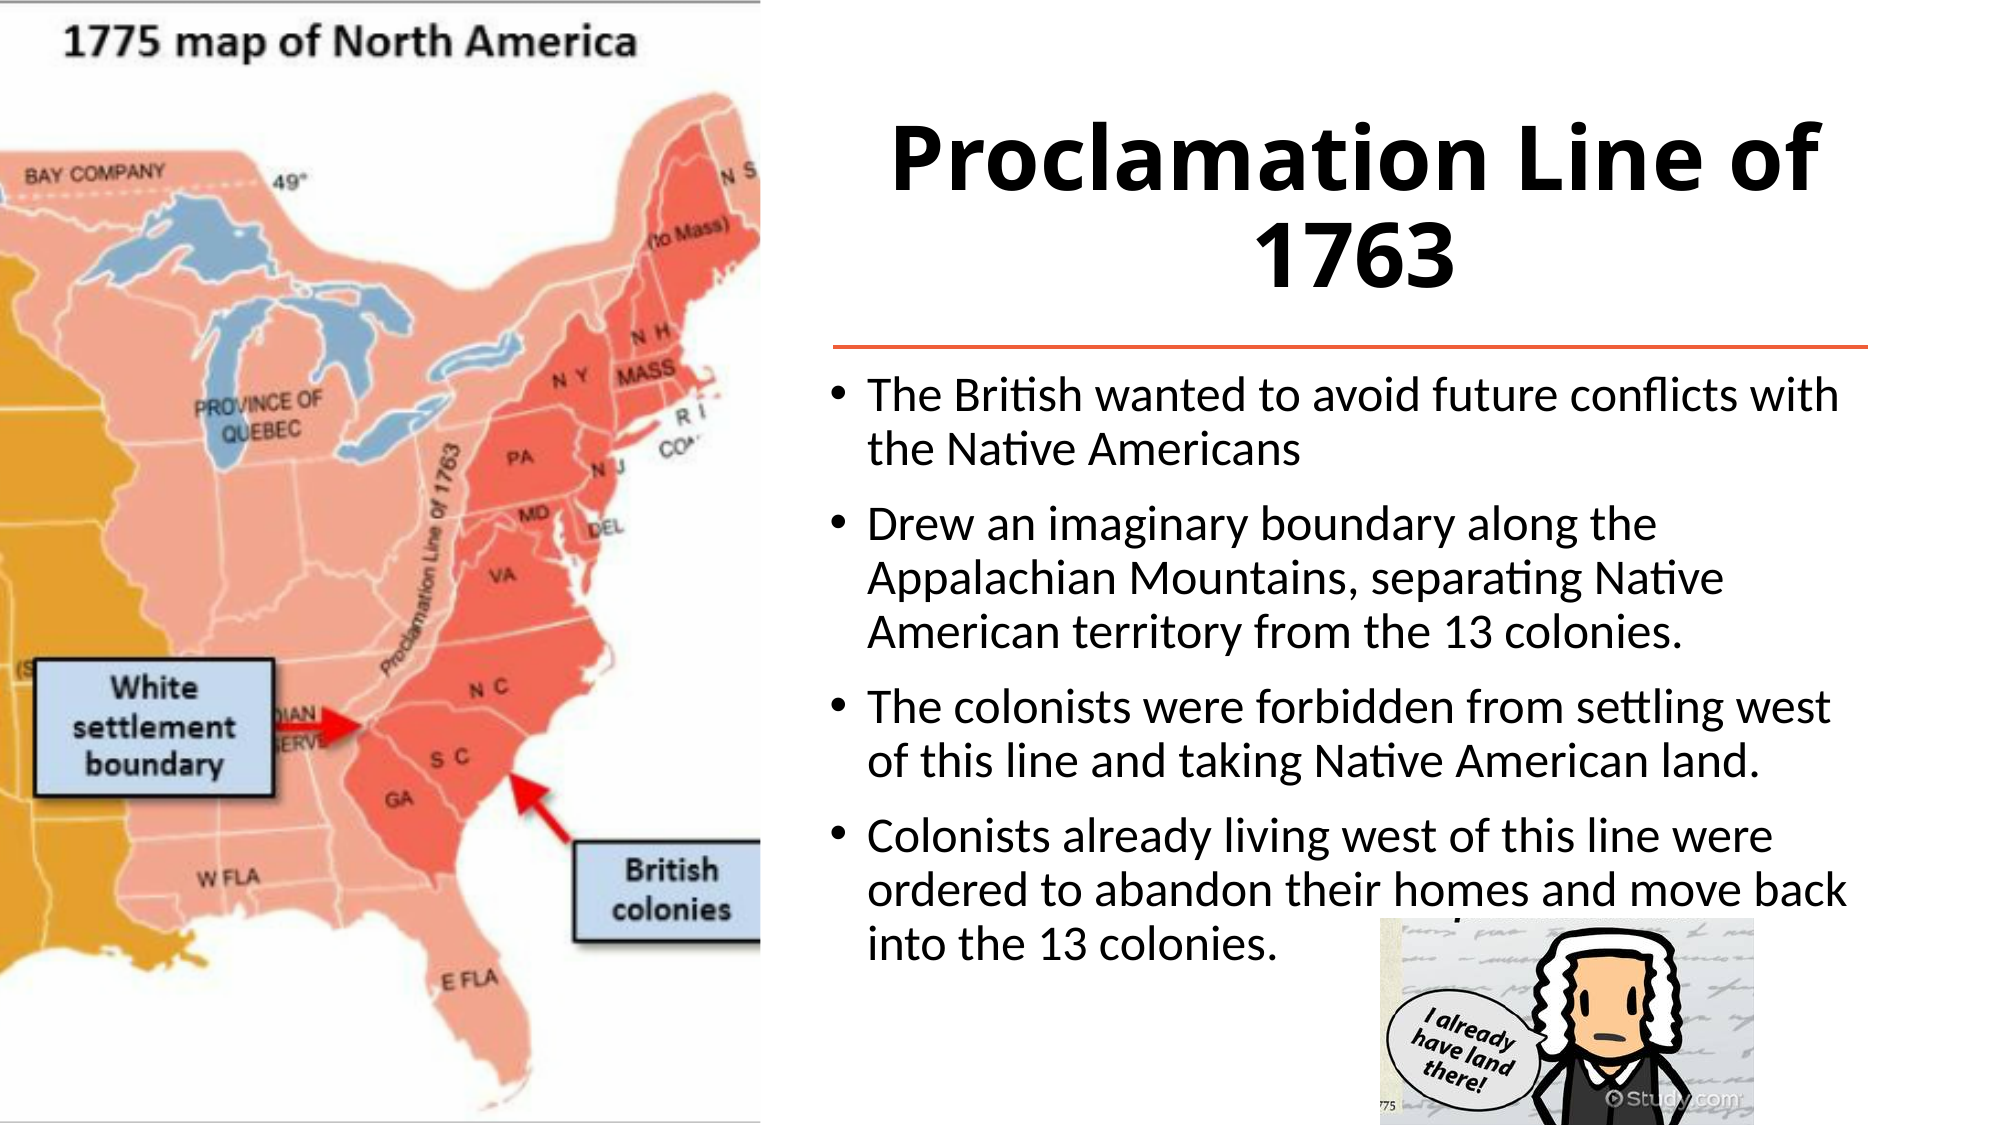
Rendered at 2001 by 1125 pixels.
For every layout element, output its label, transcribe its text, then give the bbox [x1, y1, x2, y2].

list The British wanted to avoid future conflicts with the Native Americans Drew an imaginary boundary along the Appalachian Mountains, separating Native American territory from the 13 colonies. The colonists were forbidden from settling west of this line and taking Native American land. Colonists already living west of this line were ordered to abandon their homes and move back into the 13 colonies. [814, 360, 1895, 982]
title Proclamation Line of 1763 [814, 103, 1895, 315]
picture [1380, 918, 1754, 1125]
picture [0, 0, 761, 1125]
